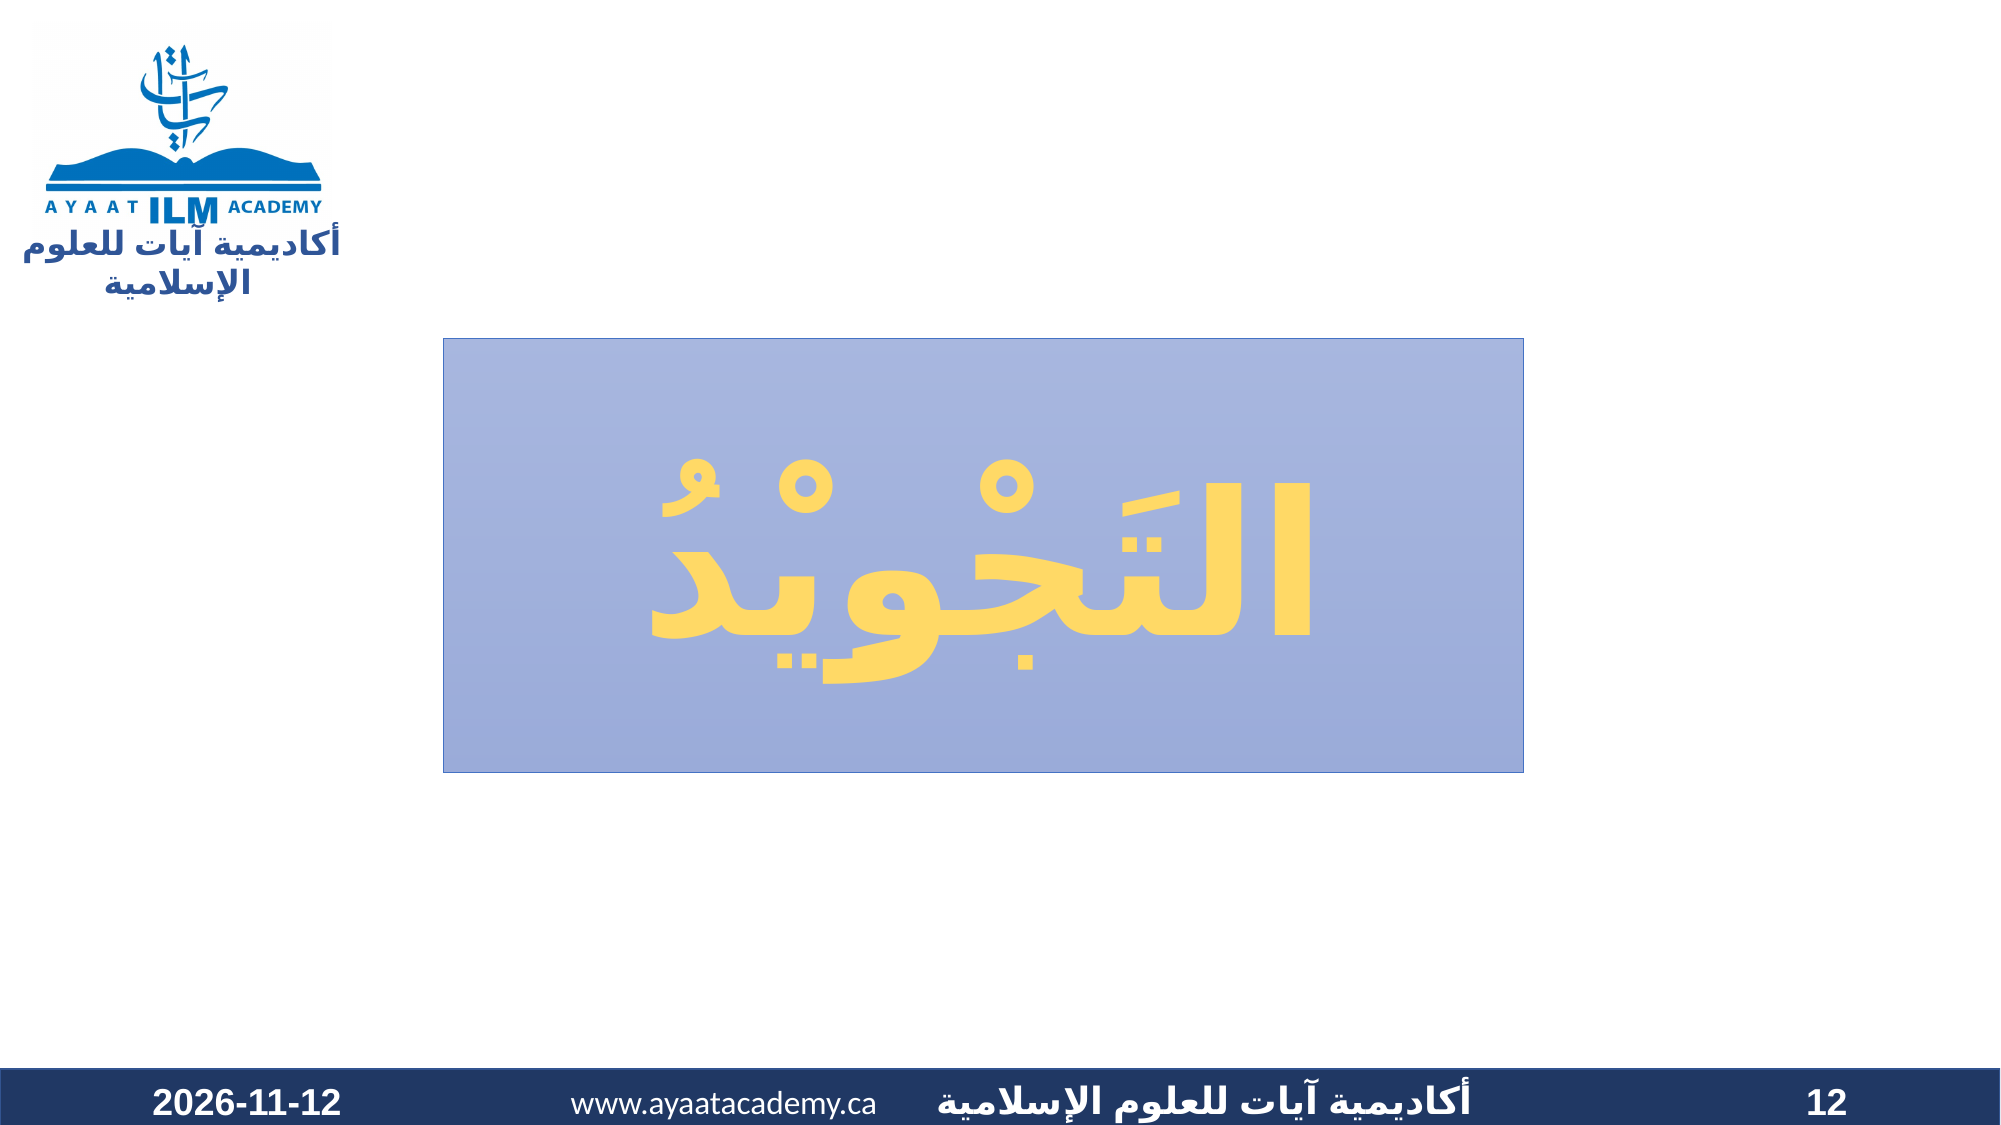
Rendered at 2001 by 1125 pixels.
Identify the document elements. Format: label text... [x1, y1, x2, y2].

text_box التَجْوِيْدُ [443, 338, 1524, 773]
picture [32, 21, 332, 241]
slide_number 12 [1412, 1070, 1863, 1125]
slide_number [137, 1070, 588, 1125]
